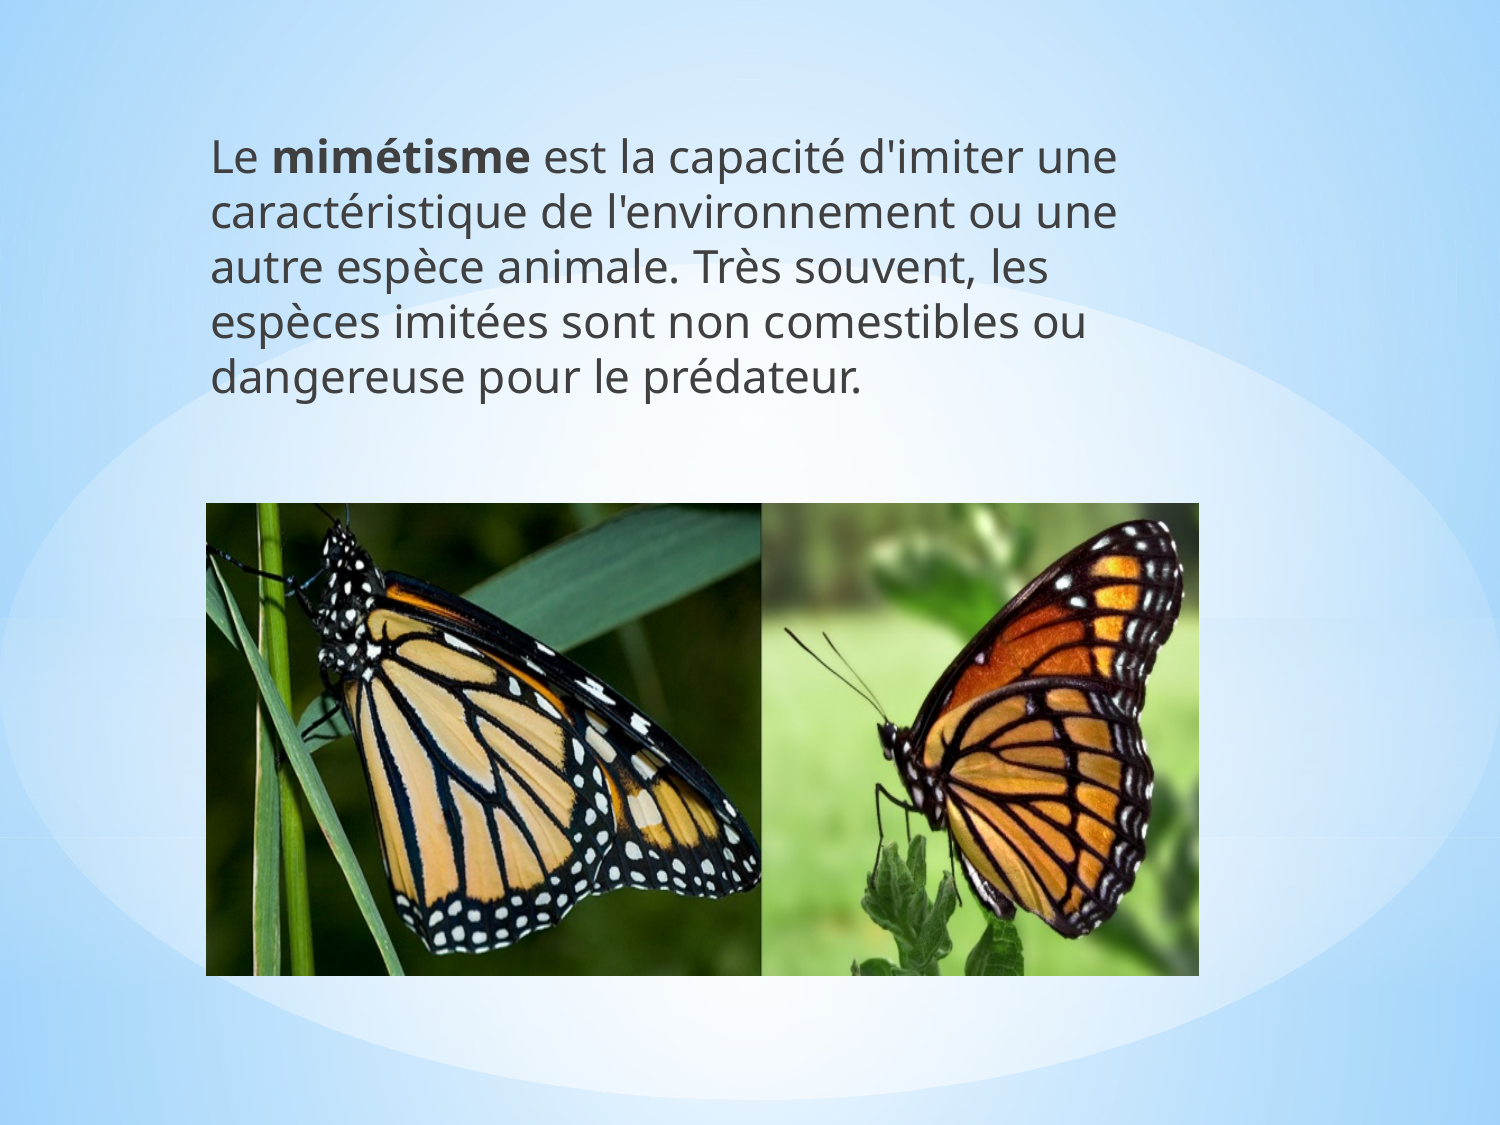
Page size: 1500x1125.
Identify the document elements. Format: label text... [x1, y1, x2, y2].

picture [206, 503, 1200, 977]
list Le mimétisme est la capacité d'imiter une caractéristique de l'environnement ou une autre espèce animale. Très souvent, les espèces imitées sont non comestibles ou dangereuse pour le prédateur. [187, 120, 1238, 690]
